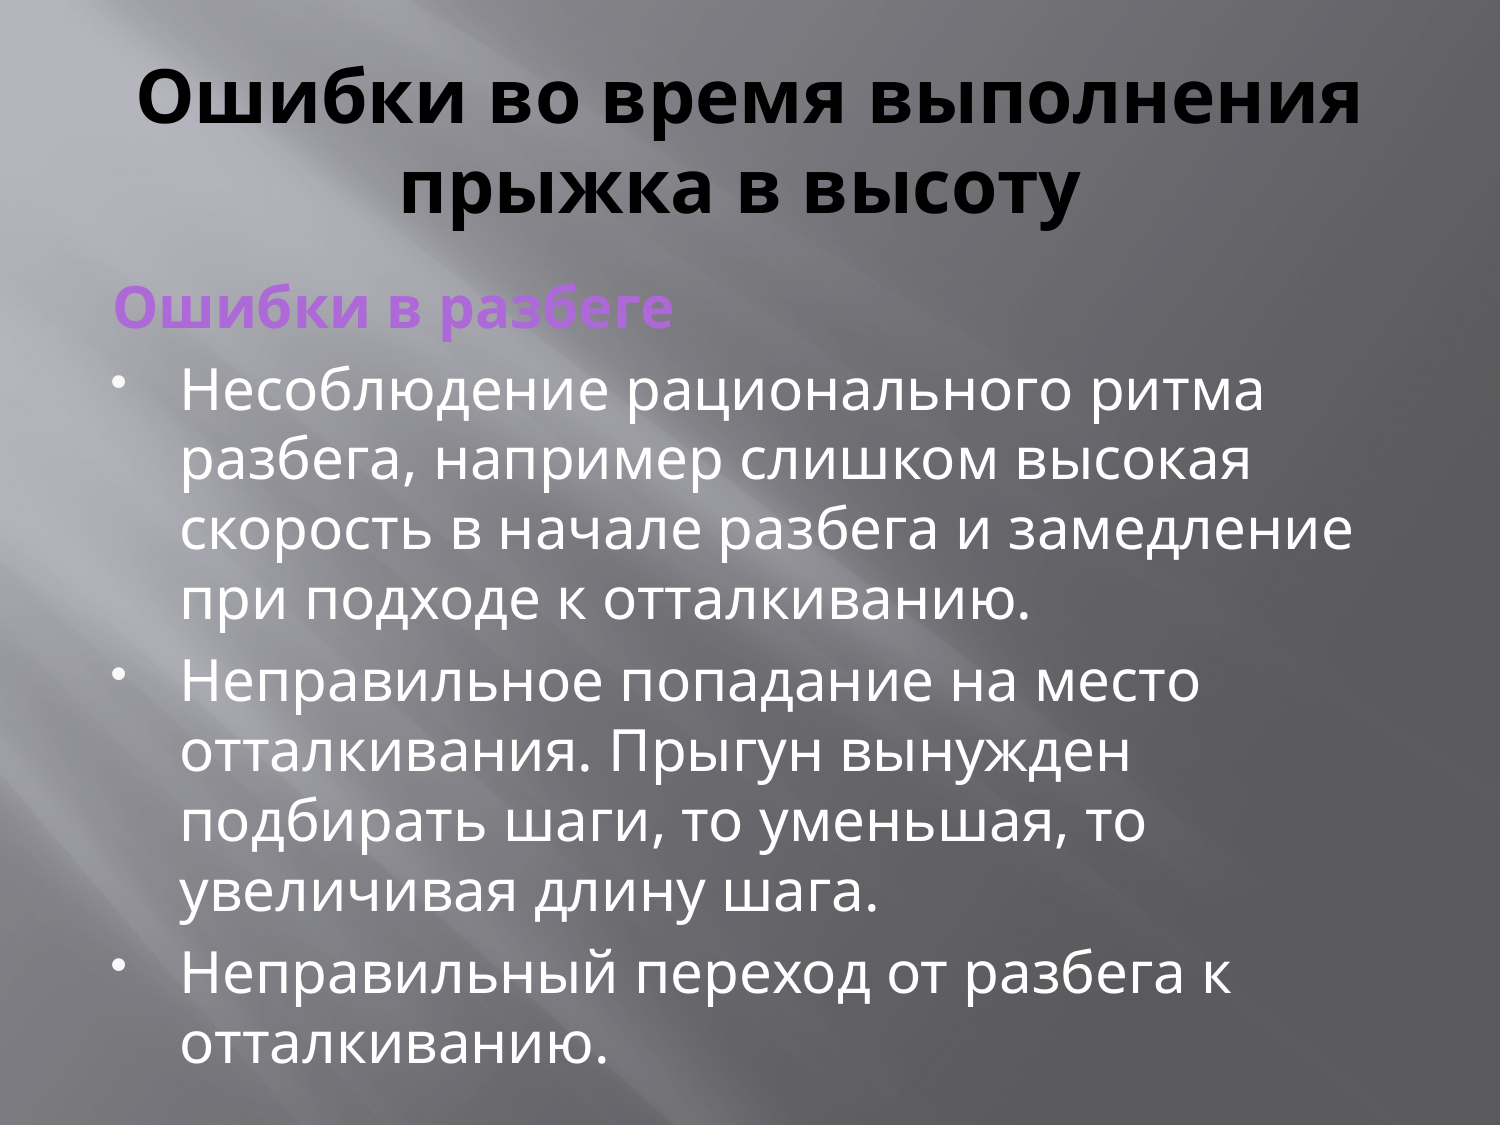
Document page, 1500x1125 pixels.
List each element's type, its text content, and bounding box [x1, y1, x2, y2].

title Ошибки во время выполнения прыжка в высоту [75, 45, 1425, 233]
list Ошибки в разбеге Несоблюдение рационального ритма разбега, например слишком высокая скорость в начале разбега и замедление при подходе к отталкиванию. Неправильное попадание на место отталкивания. Прыгун вынужден подбирать шаги, то уменьшая, то увеличивая длину шага. Неправильный переход от разбега к отталкиванию. [75, 262, 1425, 1035]
